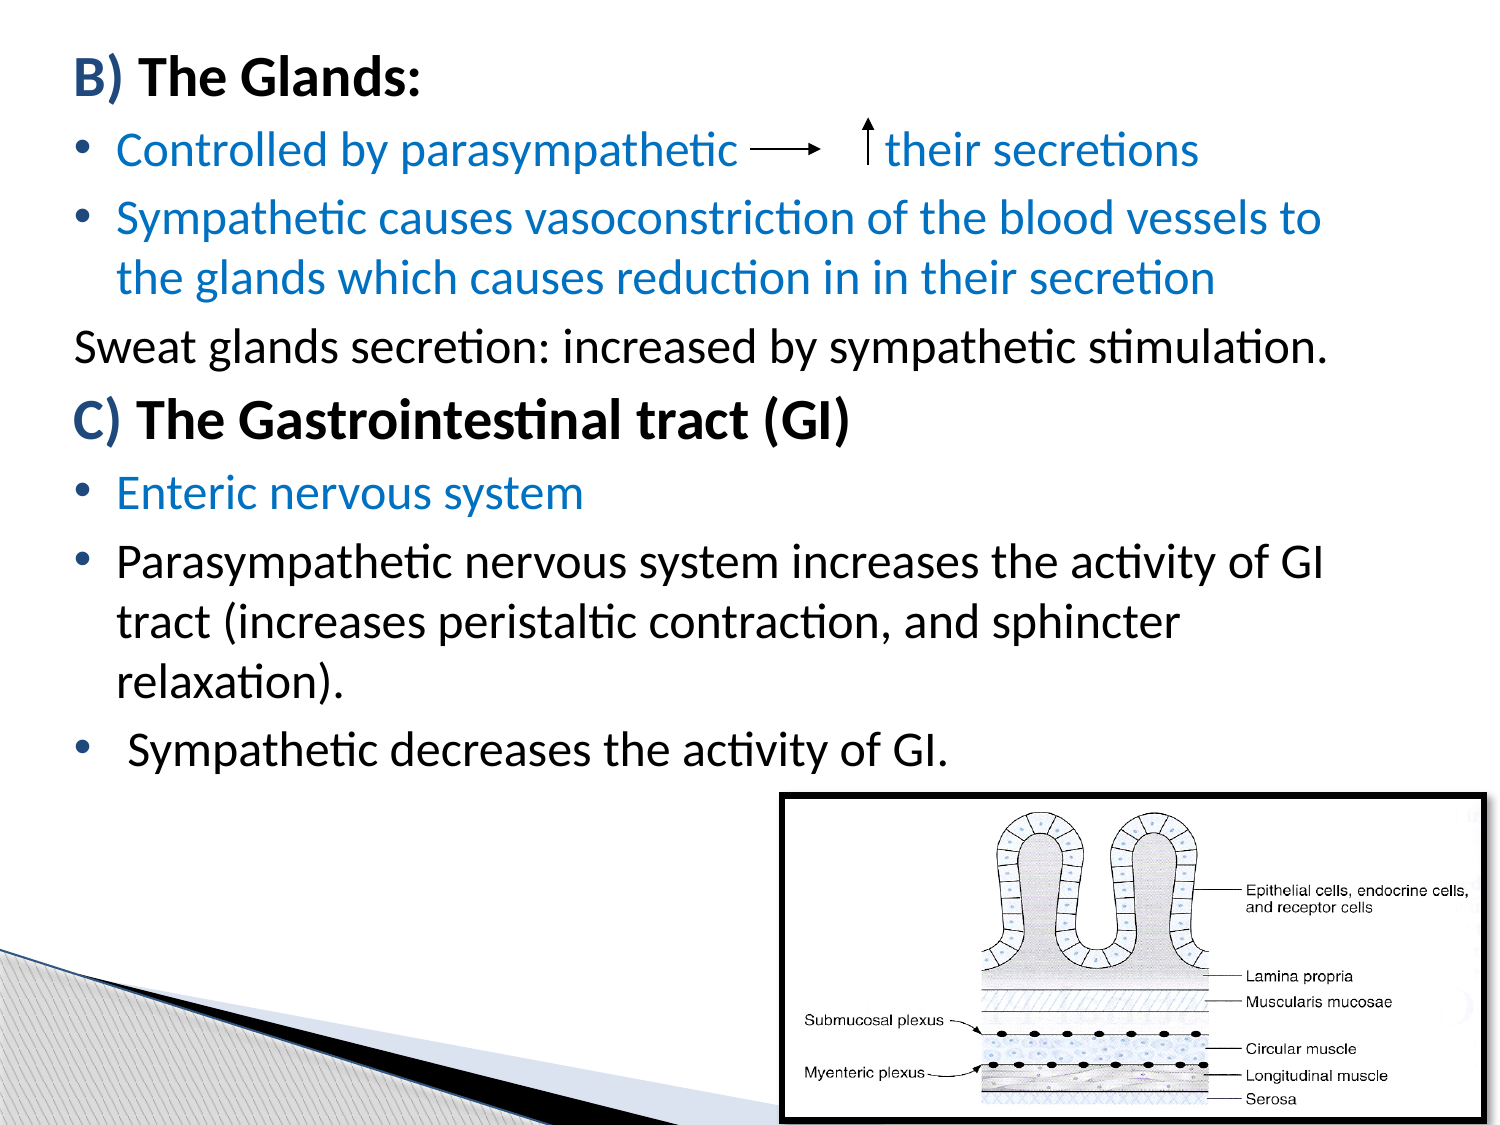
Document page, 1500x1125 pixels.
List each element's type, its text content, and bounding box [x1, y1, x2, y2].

picture [785, 798, 1482, 1118]
list B) The Glands: Controlled by parasympathetic their secretions Sympathetic causes vasoconstriction of the blood vessels to the glands which causes reduction in in their secretion Sweat glands secretion: increased by sympathetic stimulation. C) The Gastrointestinal tract (GI) Enteric nervous system Parasympathetic nervous system increases the activity of GI tract (increases peristaltic contraction, and sphincter relaxation). Sympathetic decreases the activity of GI. [41, 30, 1392, 846]
